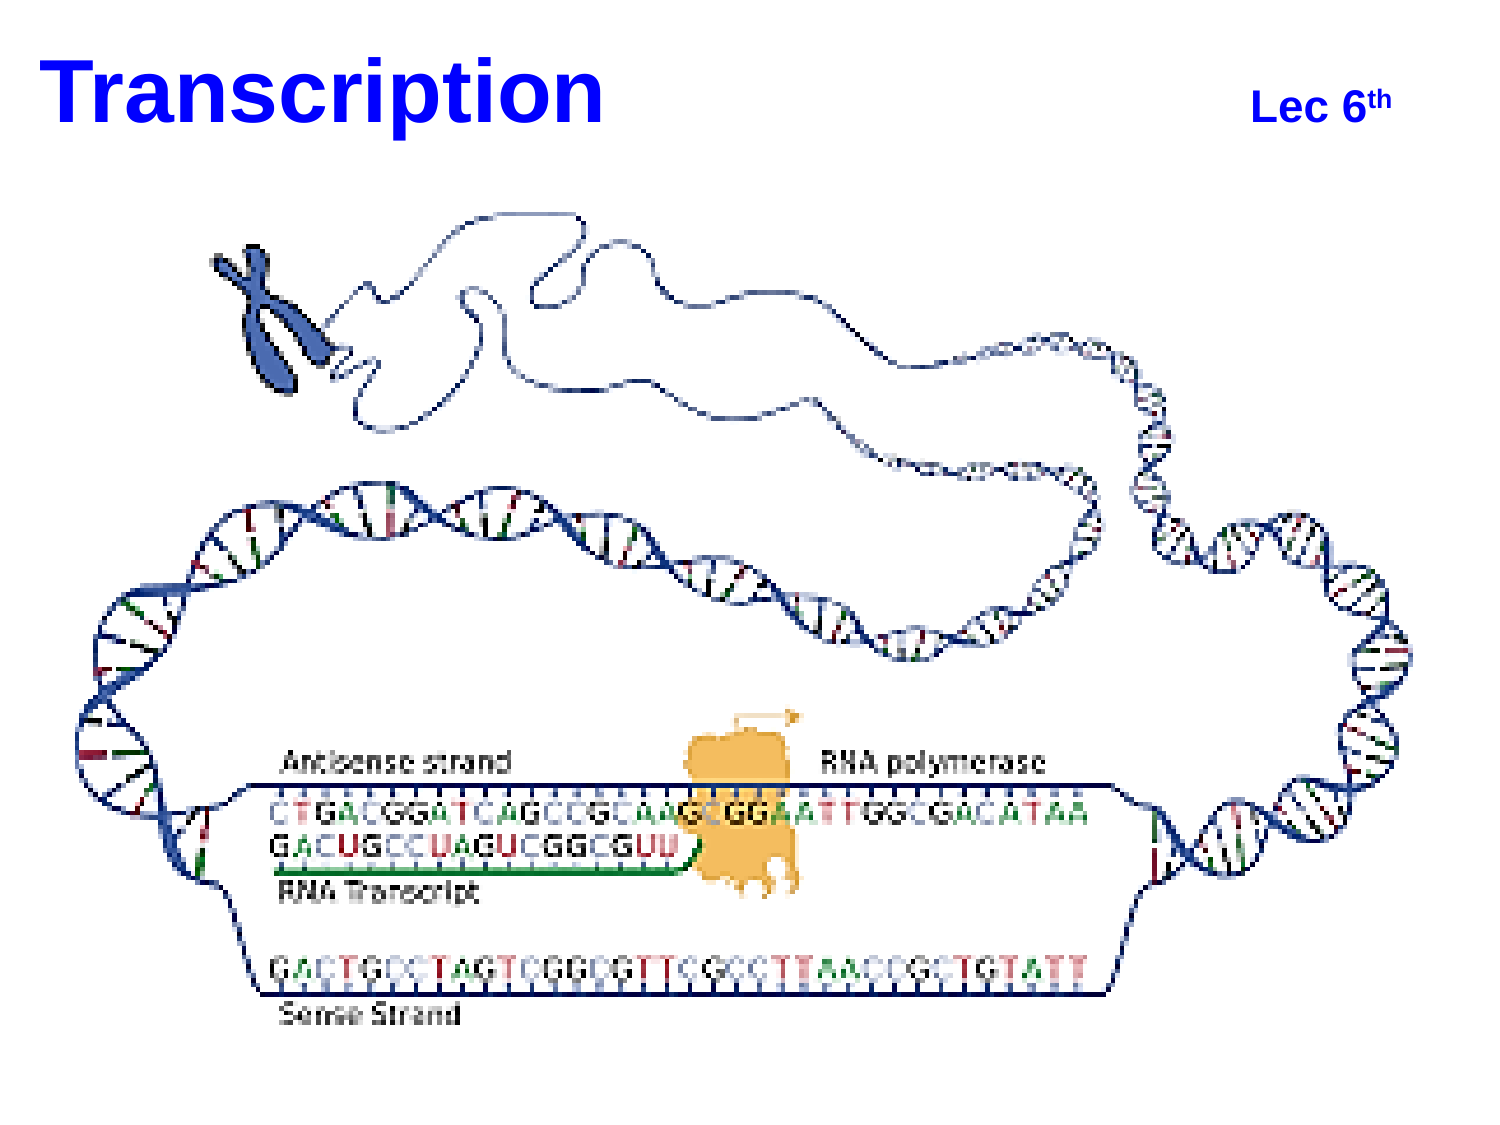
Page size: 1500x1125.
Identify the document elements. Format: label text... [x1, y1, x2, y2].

subtitle Transcription Lec 6th [24, 24, 1463, 200]
picture [74, 211, 1413, 1026]
